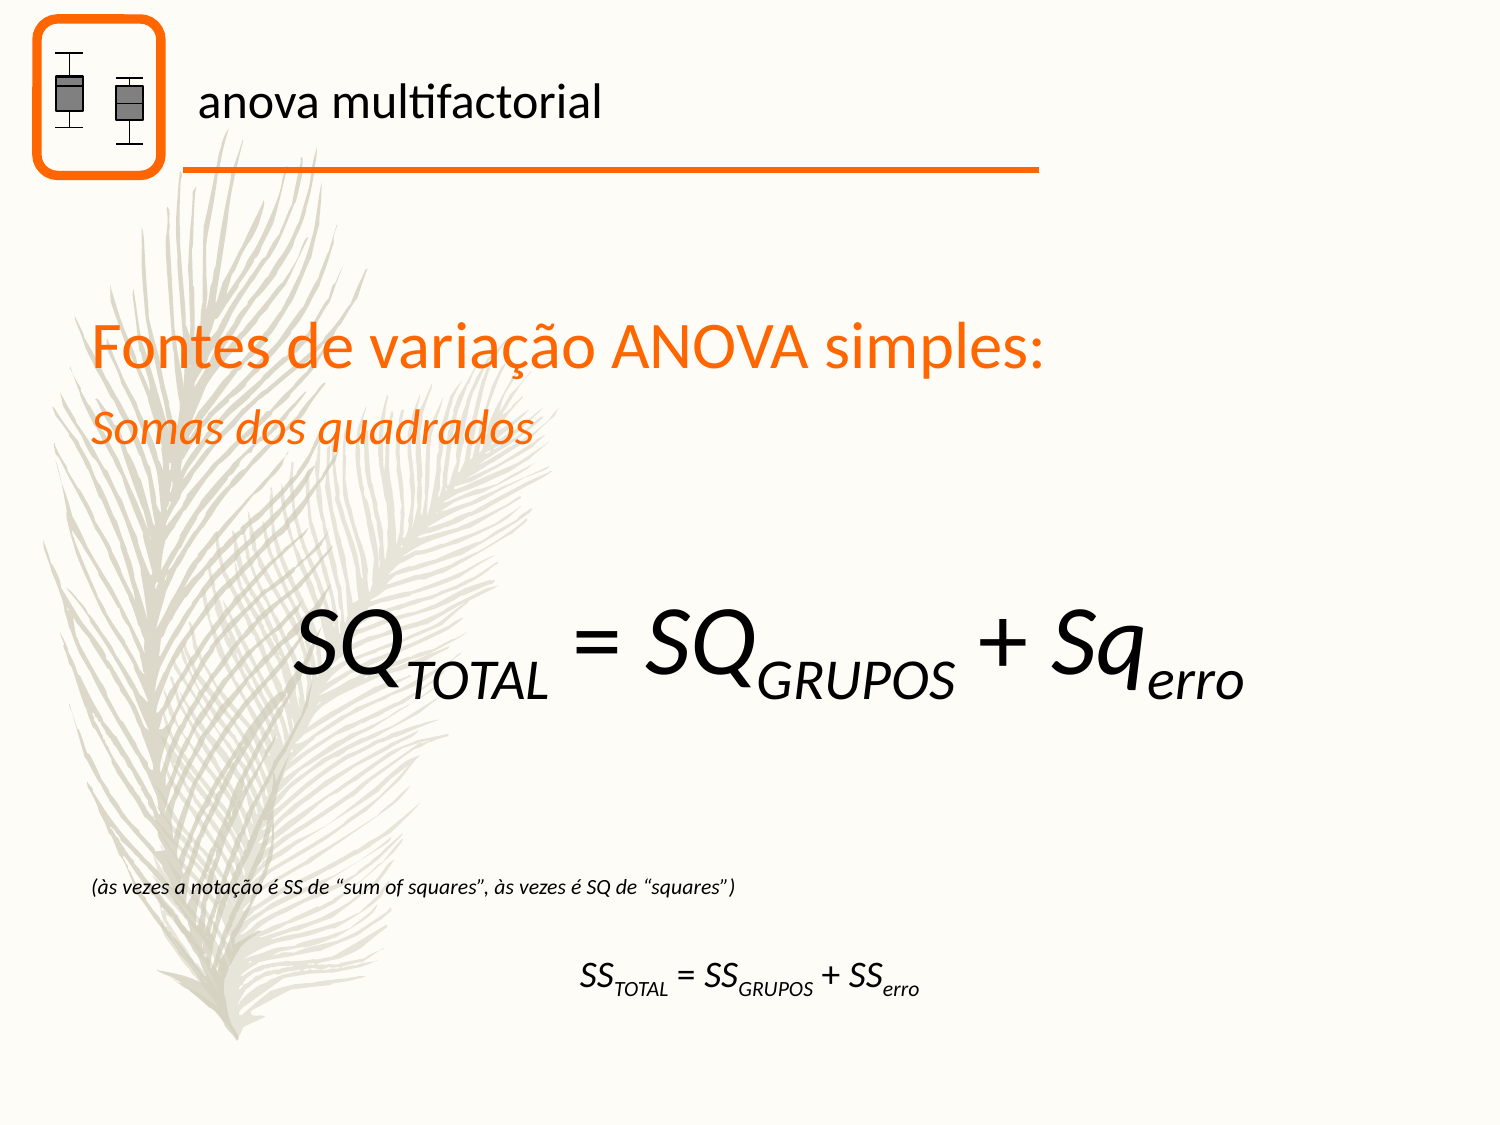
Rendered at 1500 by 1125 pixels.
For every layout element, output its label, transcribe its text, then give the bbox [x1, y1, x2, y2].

text_box Fontes de variação ANOVA simples: Somas dos quadrados SQTOTAL = SQGRUPOS + Sqerro (às vezes a notação é SS de “sum of squares”, às vezes é SQ de “squares”) SSTOTAL = SSGRUPOS + SSerro [76, 278, 1424, 1125]
text_box anova multifactorial [183, 61, 1076, 137]
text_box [36, 18, 162, 176]
